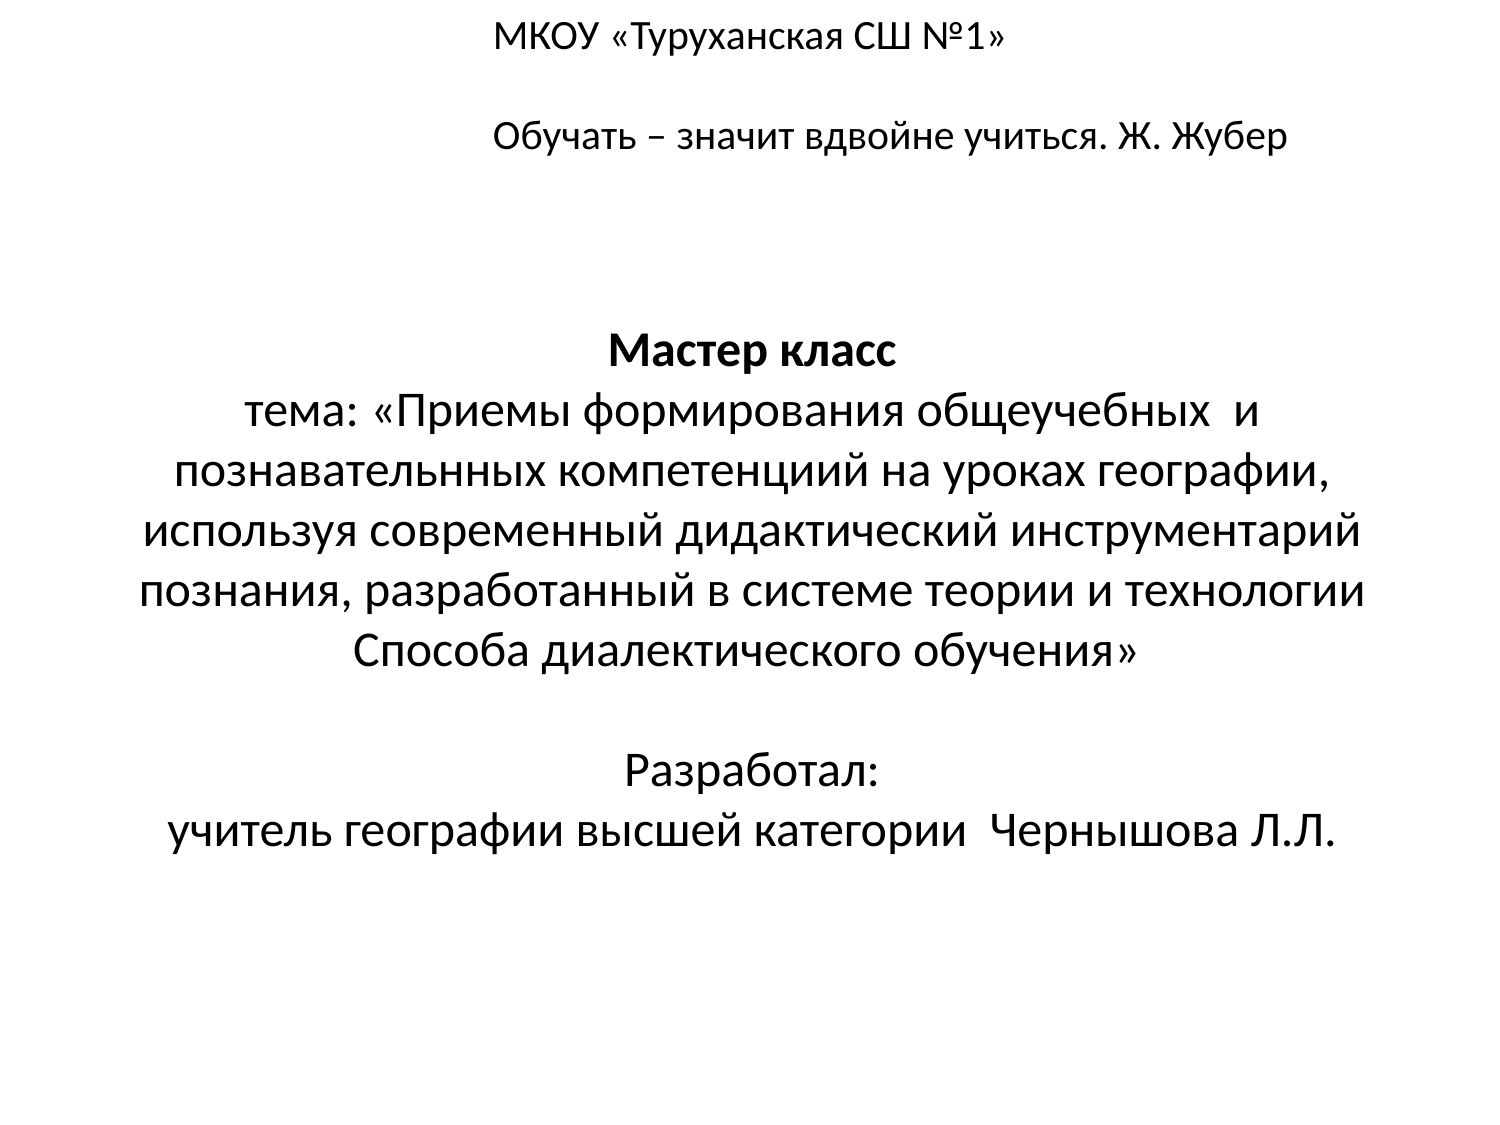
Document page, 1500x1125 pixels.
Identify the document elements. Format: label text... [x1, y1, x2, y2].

title Мастер класс тема: «Приемы формирования общеучебных и познавательнных компетенциий на уроках географии, используя современный дидактический инструментарий познания, разработанный в системе теории и технологии Способа диалектического обучения» Разработал: учитель географии высшей категории Чернышова Л.Л. [117, 196, 1388, 976]
text_box МКОУ «Туруханская СШ №1» Обучать – значит вдвойне учиться. Ж. Жубер [478, 0, 1447, 345]
